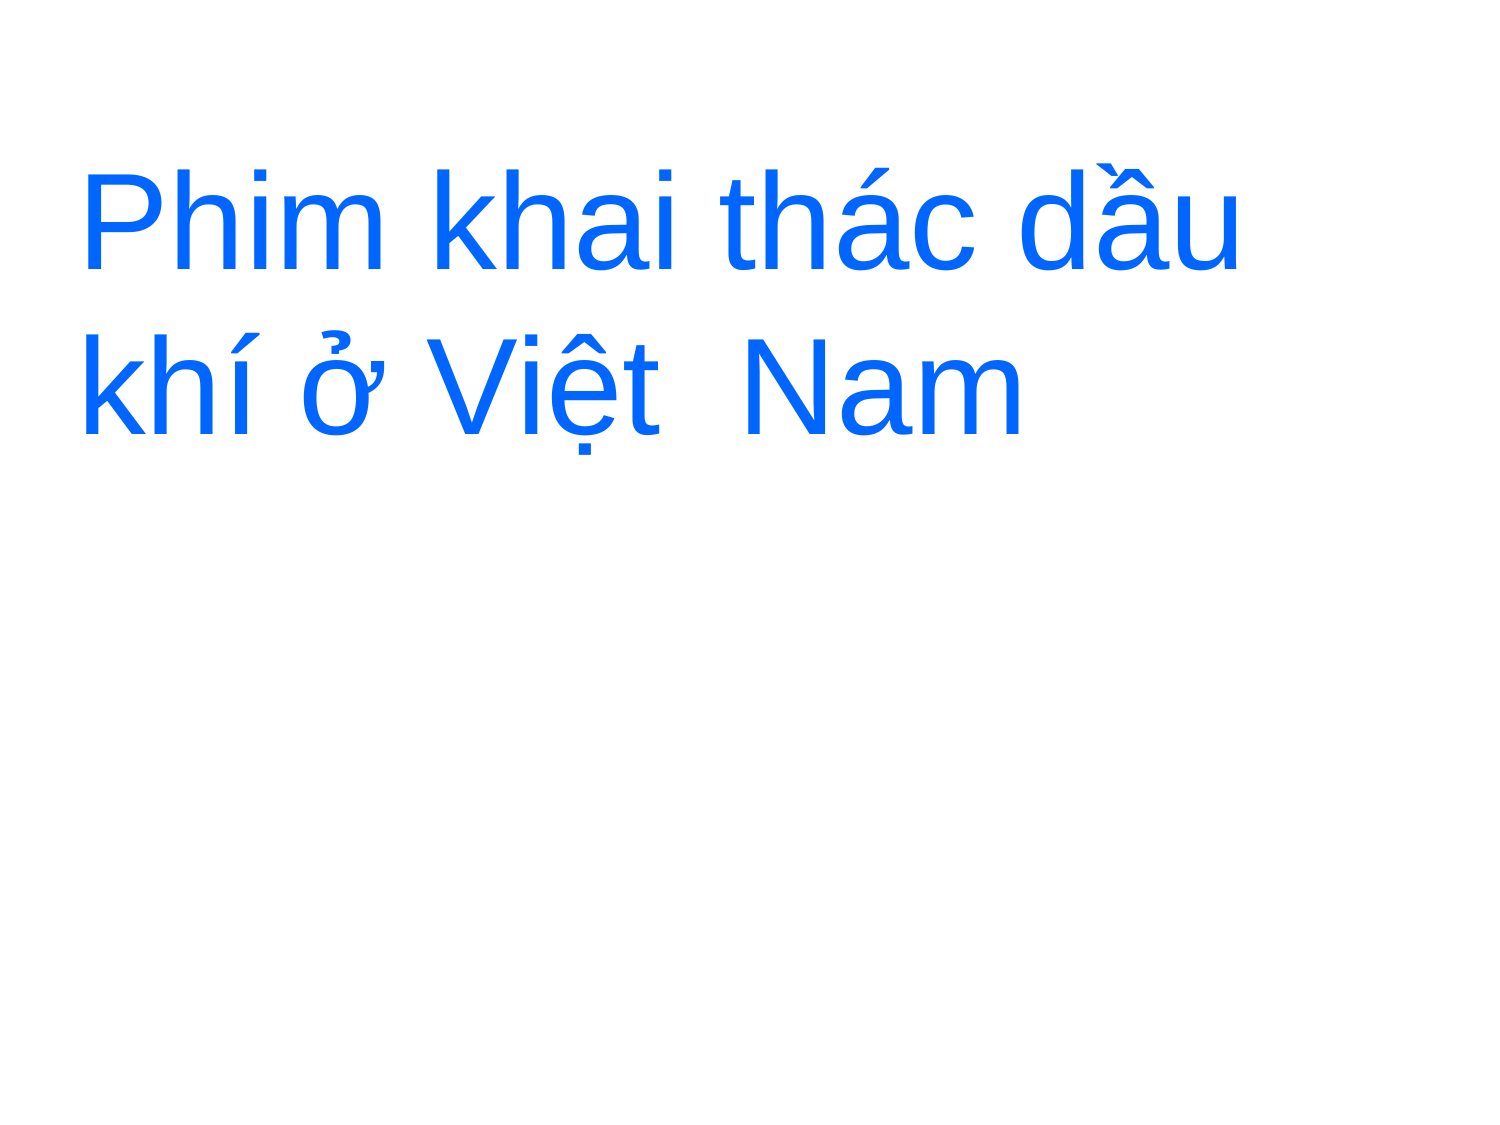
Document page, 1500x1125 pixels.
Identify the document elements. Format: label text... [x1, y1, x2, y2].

text_box Phim khai thác dầu khí ở Việt Nam [62, 124, 1388, 470]
